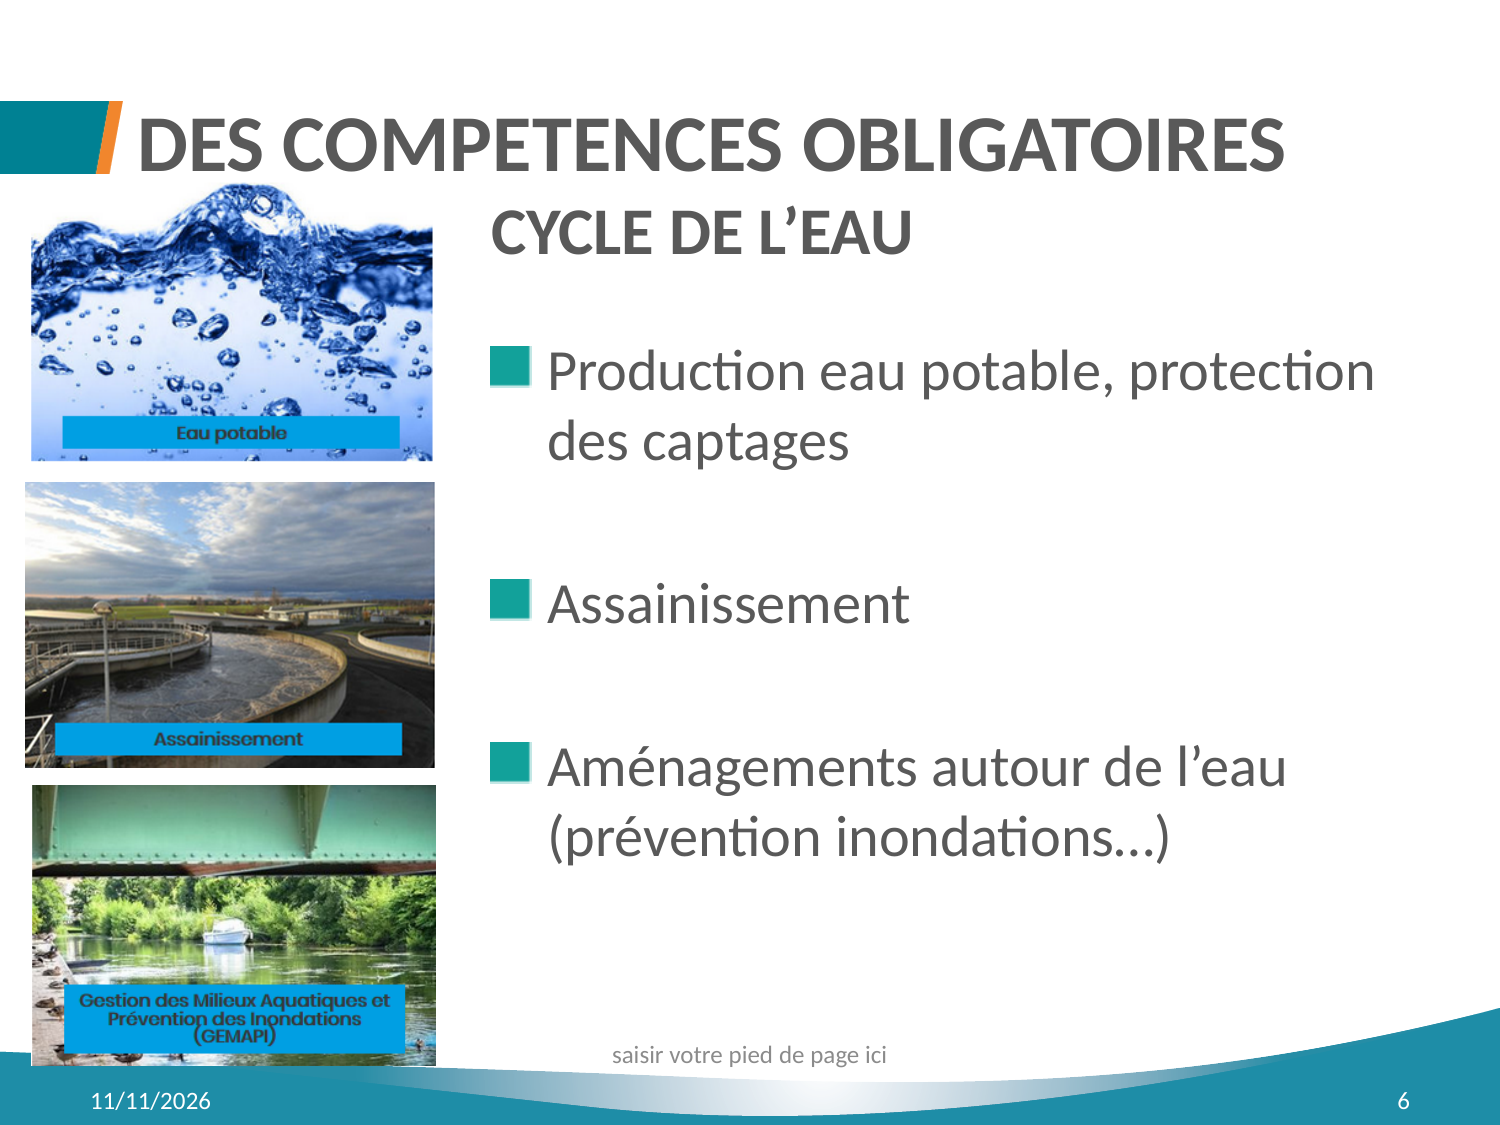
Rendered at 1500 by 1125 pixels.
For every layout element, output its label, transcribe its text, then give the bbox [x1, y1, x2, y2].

list CYCLE DE L’EAU Production eau potable, protection des captages Assainissement Aménagements autour de l’eau (prévention inondations…) [475, 180, 1411, 1003]
picture [15, 179, 445, 479]
picture [490, 742, 532, 784]
title DES COMPETENCES OBLIGATOIRES [122, 45, 1425, 233]
picture [0, 101, 122, 174]
picture [25, 482, 436, 768]
picture [0, 785, 1500, 1125]
footer saisir votre pied de page ici [431, 1023, 1069, 1084]
picture [490, 579, 532, 621]
slide_number 6 [1074, 1069, 1425, 1125]
picture [490, 346, 532, 388]
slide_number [75, 1074, 425, 1125]
